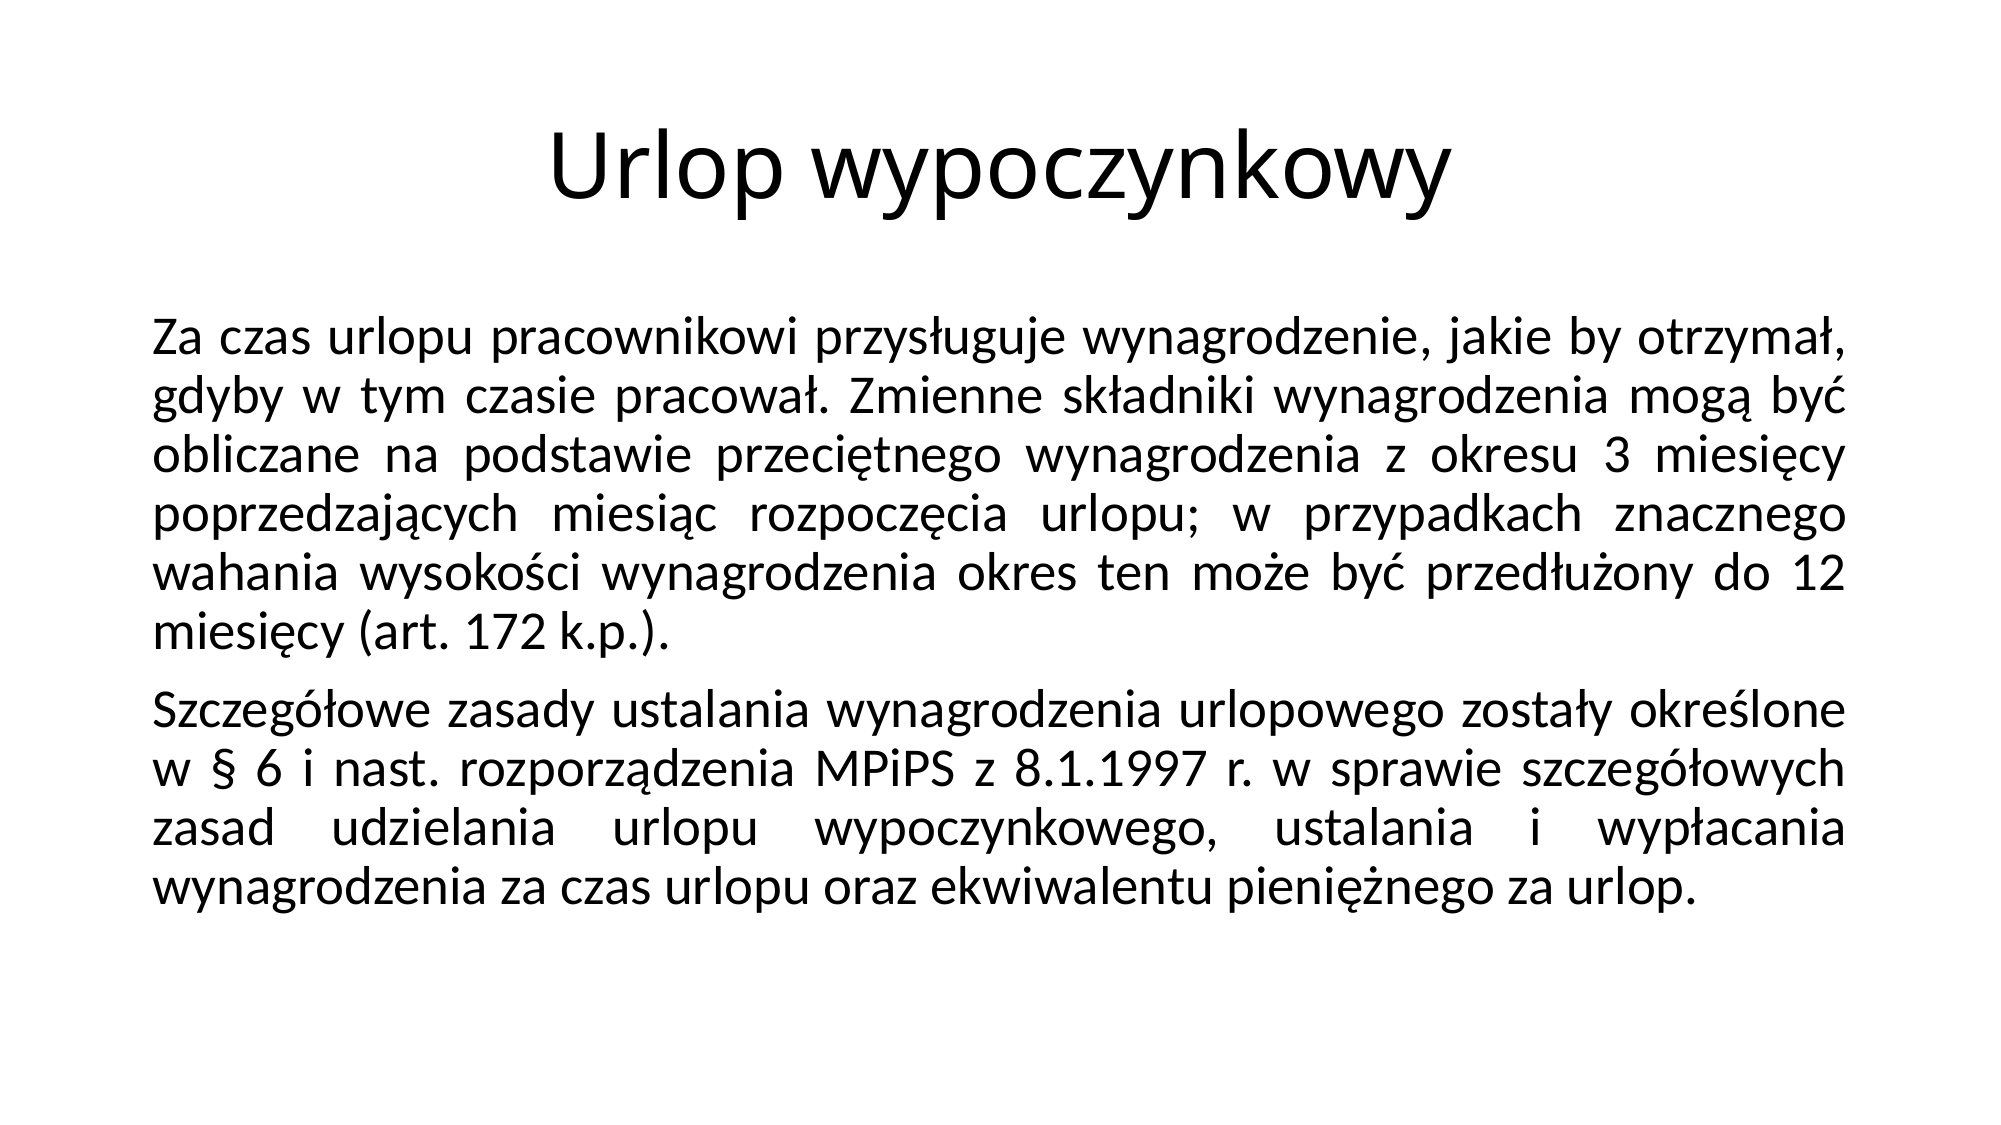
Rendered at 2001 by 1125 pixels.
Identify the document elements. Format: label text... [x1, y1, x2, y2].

title Urlop wypoczynkowy [137, 59, 1863, 278]
list Za czas urlopu pracownikowi przysługuje wynagrodzenie, jakie by otrzymał, gdyby w tym czasie pracował. Zmienne składniki wynagrodzenia mogą być obliczane na podstawie przeciętnego wynagrodzenia z okresu 3 miesięcy poprzedzających miesiąc rozpoczęcia urlopu; w przypadkach znacznego wahania wysokości wynagrodzenia okres ten może być przedłużony do 12 miesięcy (art. 172 k.p.). Szczegółowe zasady ustalania wynagrodzenia urlopowego zostały określone w § 6 i nast. rozporządzenia MPiPS z 8.1.1997 r. w sprawie szczegółowych zasad udzielania urlopu wypoczynkowego, ustalania i wypłacania wynagrodzenia za czas urlopu oraz ekwiwalentu pieniężnego za urlop. [137, 299, 1863, 1014]
